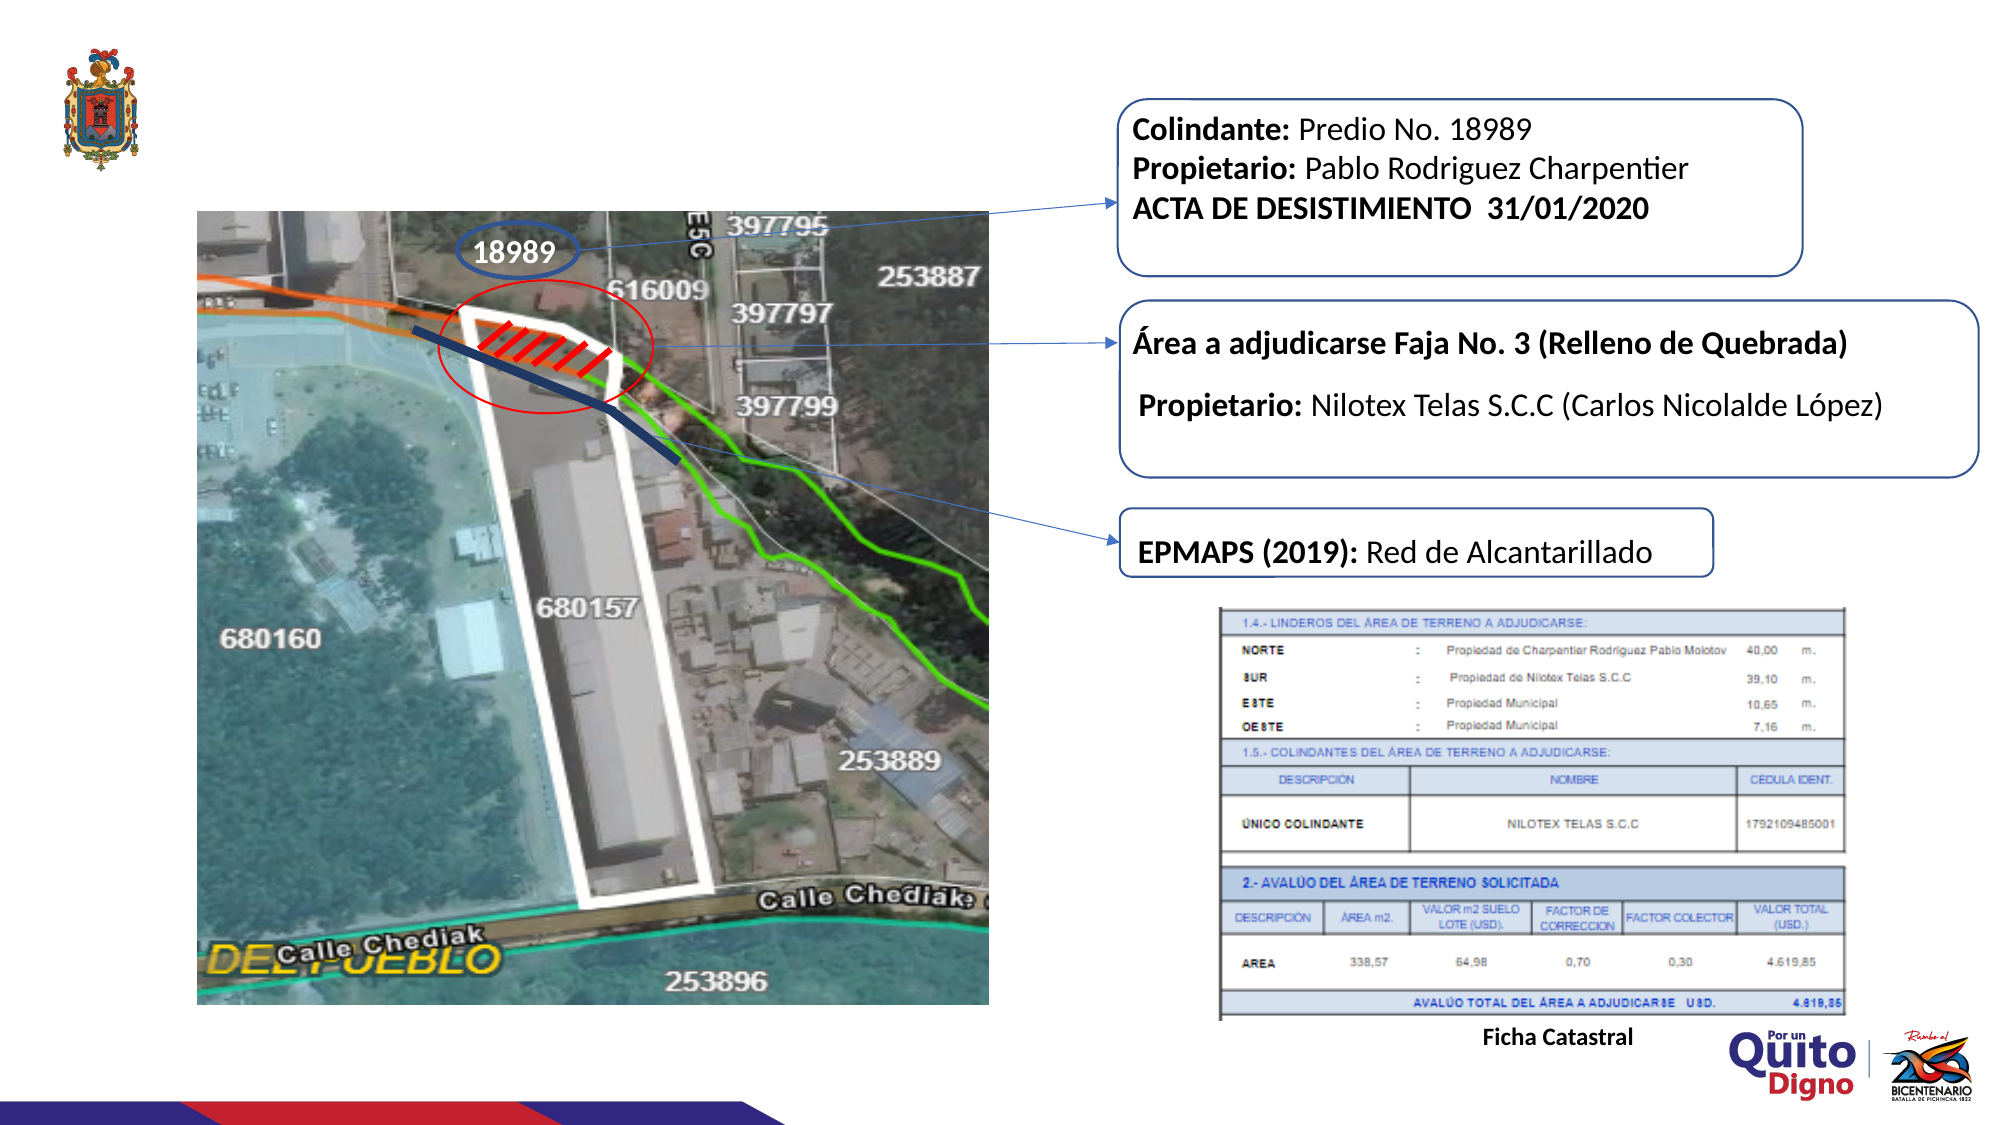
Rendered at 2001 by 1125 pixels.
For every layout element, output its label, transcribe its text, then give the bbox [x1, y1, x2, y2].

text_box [610, 409, 679, 463]
text_box [1116, 98, 1804, 211]
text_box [412, 329, 615, 412]
text_box Ficha Catastral [1468, 1021, 1649, 1058]
picture [0, 0, 2001, 1125]
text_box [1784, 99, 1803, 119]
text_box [197, 211, 2000, 1005]
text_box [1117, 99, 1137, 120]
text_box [578, 202, 1118, 251]
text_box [653, 435, 1120, 543]
